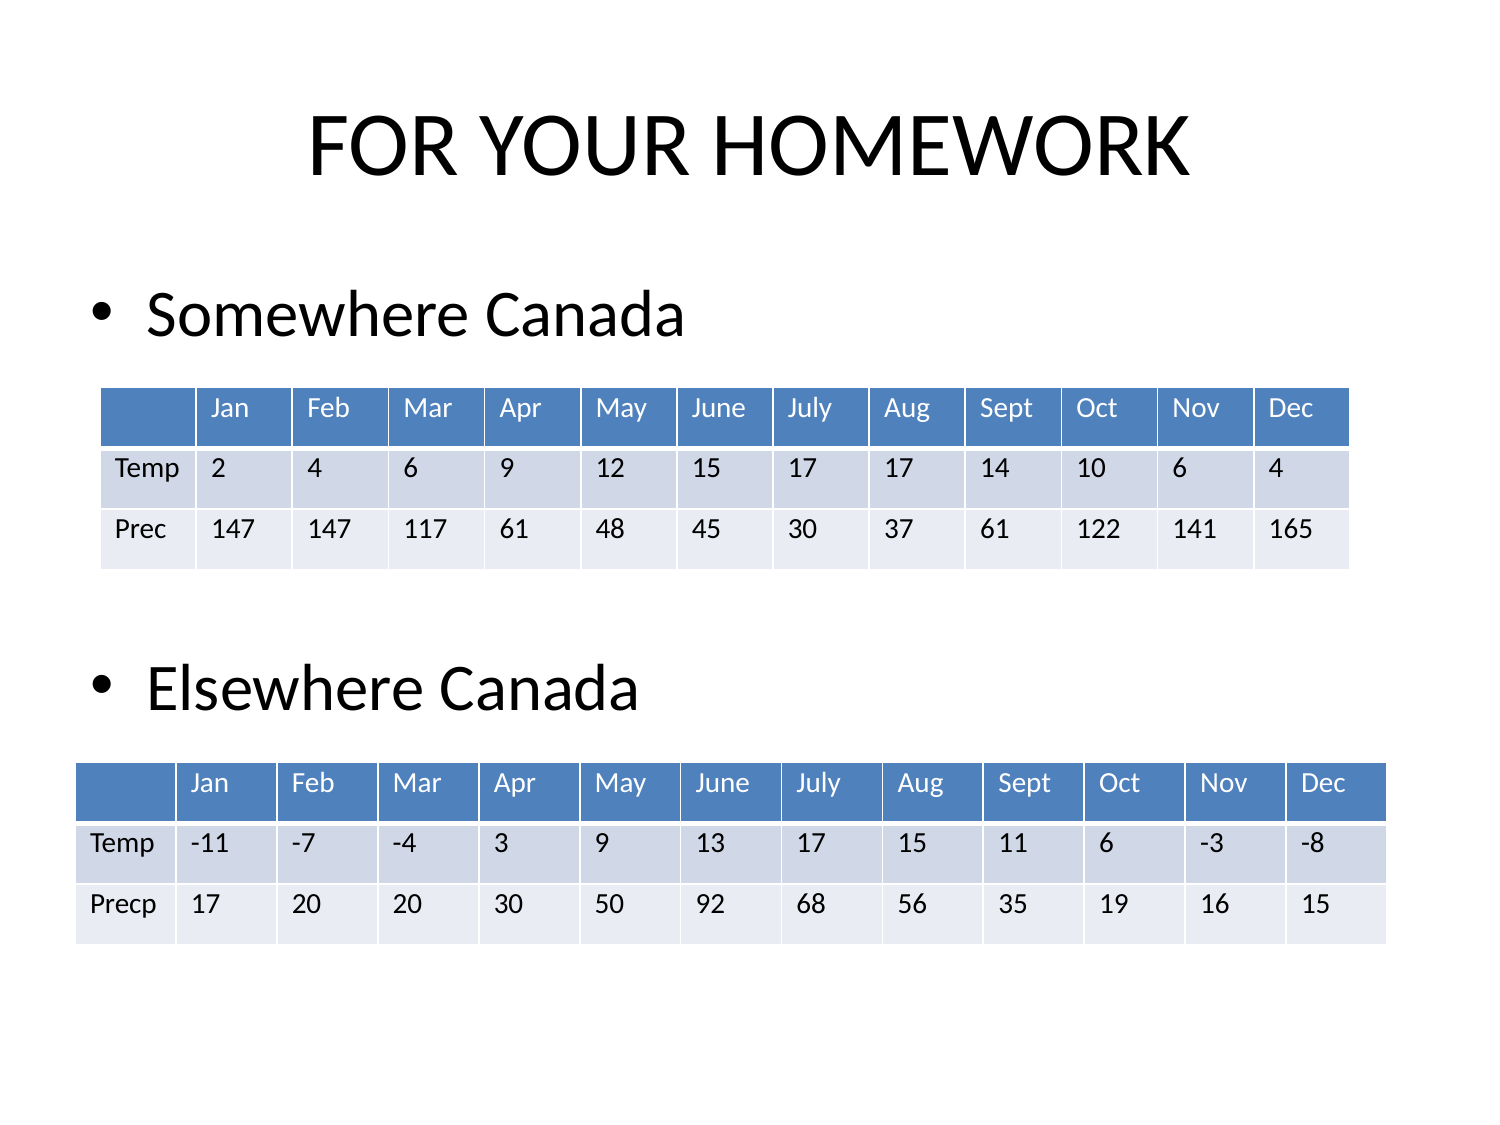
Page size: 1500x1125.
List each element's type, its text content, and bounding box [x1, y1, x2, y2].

table_cell Precp [76, 885, 175, 944]
table_header [101, 388, 195, 446]
table_cell -3 [1186, 826, 1285, 883]
table_cell 15 [678, 451, 772, 508]
table_cell 20 [379, 885, 478, 944]
table_cell 6 [389, 451, 484, 508]
table_header July [782, 763, 882, 821]
table_cell 13 [681, 826, 781, 883]
table_cell 17 [870, 451, 964, 508]
list Somewhere Canada Elsewhere Canada [75, 262, 1425, 1005]
table_header Nov [1158, 388, 1253, 446]
table_header June [681, 763, 781, 821]
table_cell 147 [293, 510, 388, 569]
table_cell Temp [101, 451, 195, 508]
table_cell 6 [1158, 451, 1253, 508]
table_cell 15 [1287, 885, 1386, 944]
table_header Apr [480, 763, 579, 821]
table_cell 17 [177, 885, 276, 944]
table_cell 35 [984, 885, 1083, 944]
table_cell 30 [774, 510, 868, 569]
table_cell -7 [278, 826, 377, 883]
table_cell 20 [278, 885, 377, 944]
table_header Feb [278, 763, 377, 821]
table_cell 117 [389, 510, 484, 569]
table_cell 4 [293, 451, 388, 508]
table_cell 2 [197, 451, 291, 508]
table_cell -4 [379, 826, 478, 883]
table_header Nov [1186, 763, 1285, 821]
table_cell 30 [480, 885, 579, 944]
table_cell 12 [582, 451, 676, 508]
table_cell 61 [485, 510, 580, 569]
table_header Sept [984, 763, 1083, 821]
table_header Dec [1287, 763, 1386, 821]
table_cell 10 [1062, 451, 1157, 508]
table_header Dec [1255, 388, 1349, 446]
table_cell 45 [678, 510, 772, 569]
table_header Apr [485, 388, 580, 446]
table_header [76, 763, 175, 821]
table_cell 9 [581, 826, 680, 883]
table_header Mar [379, 763, 478, 821]
table_cell 37 [870, 510, 964, 569]
table_cell 9 [485, 451, 580, 508]
table_cell 122 [1062, 510, 1157, 569]
table_cell 11 [984, 826, 1083, 883]
table_header Mar [389, 388, 484, 446]
title FOR YOUR HOMEWORK [75, 45, 1425, 233]
table_header Sept [966, 388, 1061, 446]
table_cell 15 [883, 826, 982, 883]
table_cell 3 [480, 826, 579, 883]
table_header Aug [883, 763, 982, 821]
table_cell Temp [76, 826, 175, 883]
table_cell 17 [782, 826, 882, 883]
table_header Oct [1062, 388, 1157, 446]
table_cell 56 [883, 885, 982, 944]
table_header Oct [1085, 763, 1184, 821]
table_cell -8 [1287, 826, 1386, 883]
table_header Aug [870, 388, 964, 446]
table_cell 61 [966, 510, 1061, 569]
table_header July [774, 388, 868, 446]
table_header Jan [177, 763, 276, 821]
table_cell 92 [681, 885, 781, 944]
table_cell 147 [197, 510, 291, 569]
table_cell 6 [1085, 826, 1184, 883]
table_cell -11 [177, 826, 276, 883]
table_cell 48 [582, 510, 676, 569]
table_header Feb [293, 388, 388, 446]
table_header May [581, 763, 680, 821]
table_cell 50 [581, 885, 680, 944]
table_header Jan [197, 388, 291, 446]
table_cell 19 [1085, 885, 1184, 944]
table_cell Prec [101, 510, 195, 569]
table_cell 165 [1255, 510, 1349, 569]
table_cell 141 [1158, 510, 1253, 569]
table_cell 68 [782, 885, 882, 944]
table_cell 16 [1186, 885, 1285, 944]
table_cell 4 [1255, 451, 1349, 508]
table_cell 14 [966, 451, 1061, 508]
table_header May [582, 388, 676, 446]
table_cell 17 [774, 451, 868, 508]
table_header June [678, 388, 772, 446]
